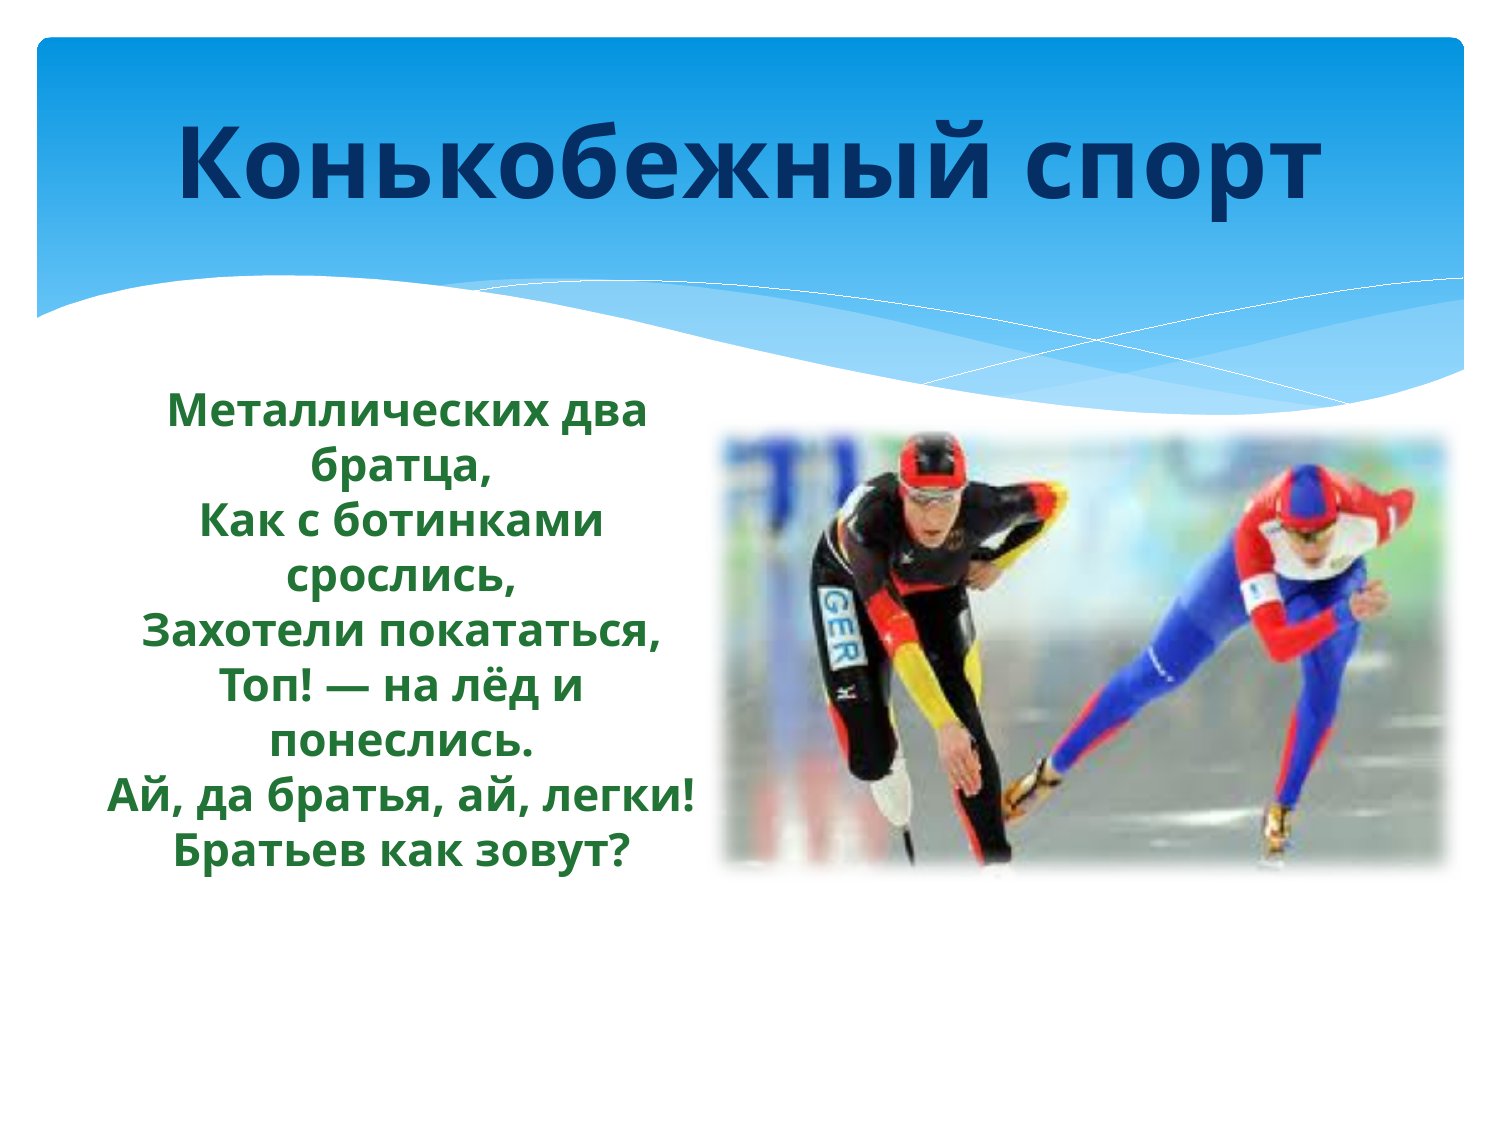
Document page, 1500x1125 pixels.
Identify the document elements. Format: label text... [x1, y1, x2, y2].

picture [706, 420, 1463, 882]
list Металлических два братца, Как с ботинками срослись, Захотели покататься, Топ! — на лёд и понеслись. Ай, да братья, ай, легки! Братьев как зовут? [64, 373, 739, 1006]
title Конькобежный спорт [75, 55, 1425, 261]
